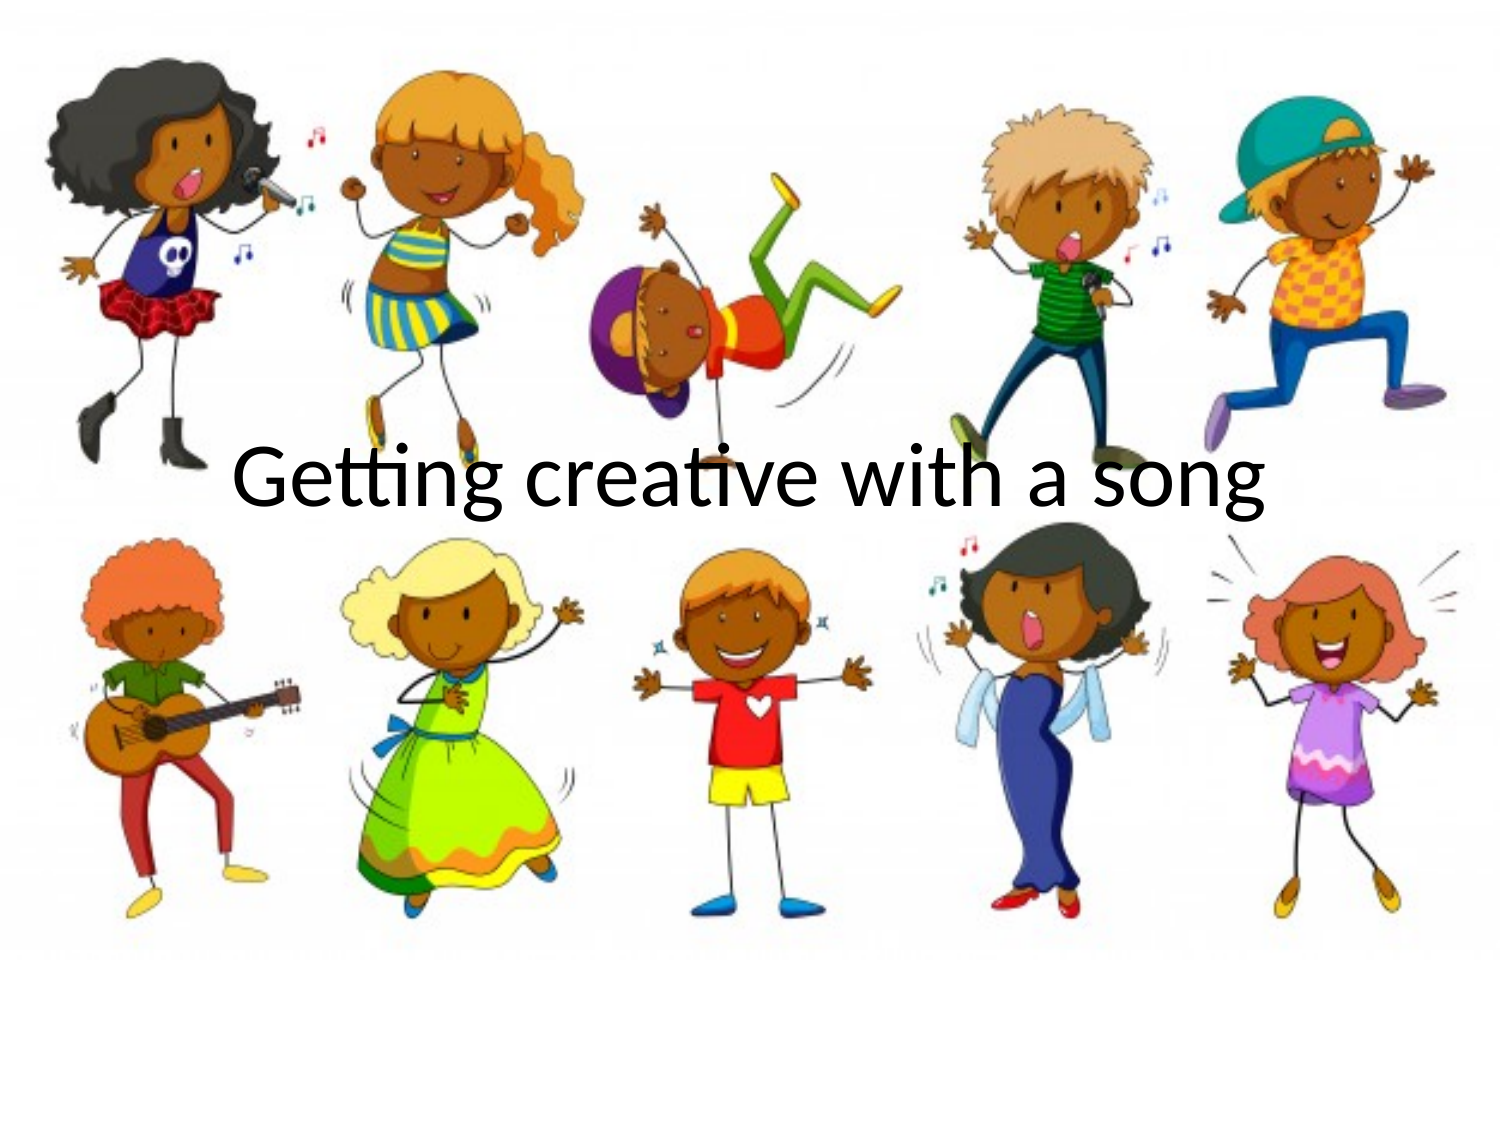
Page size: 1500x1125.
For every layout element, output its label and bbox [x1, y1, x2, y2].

picture [0, 10, 1500, 960]
